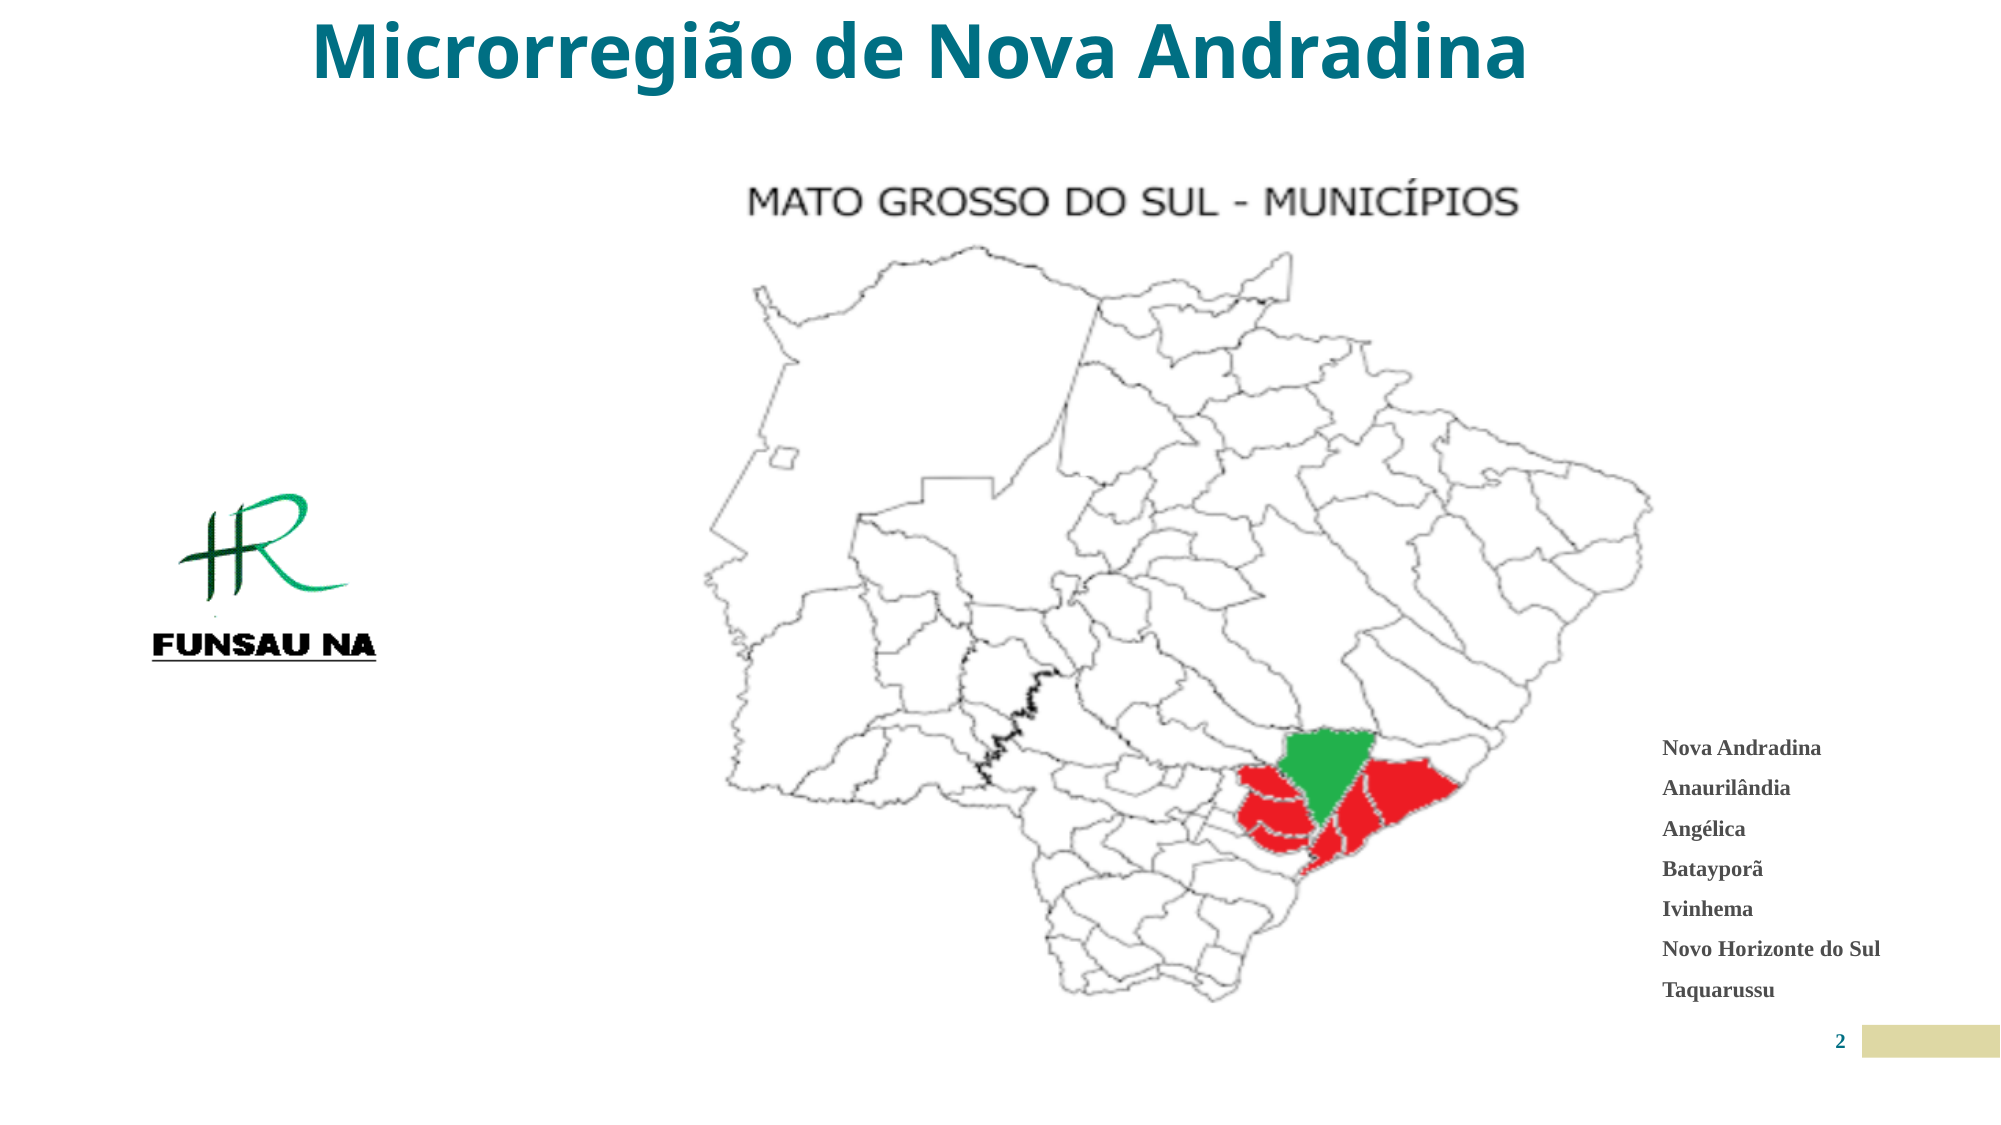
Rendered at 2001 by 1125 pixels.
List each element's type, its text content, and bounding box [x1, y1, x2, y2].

picture [48, 353, 515, 794]
slide_number 2 [1818, 1027, 1863, 1065]
picture [675, 178, 1660, 1011]
list Nova Andradina Anaurilândia Angélica Batayporã Ivinhema Novo Horizonte do Sul Taquarussu [1662, 736, 1899, 1006]
title Microrregião de Nova Andradina [310, 0, 2000, 185]
